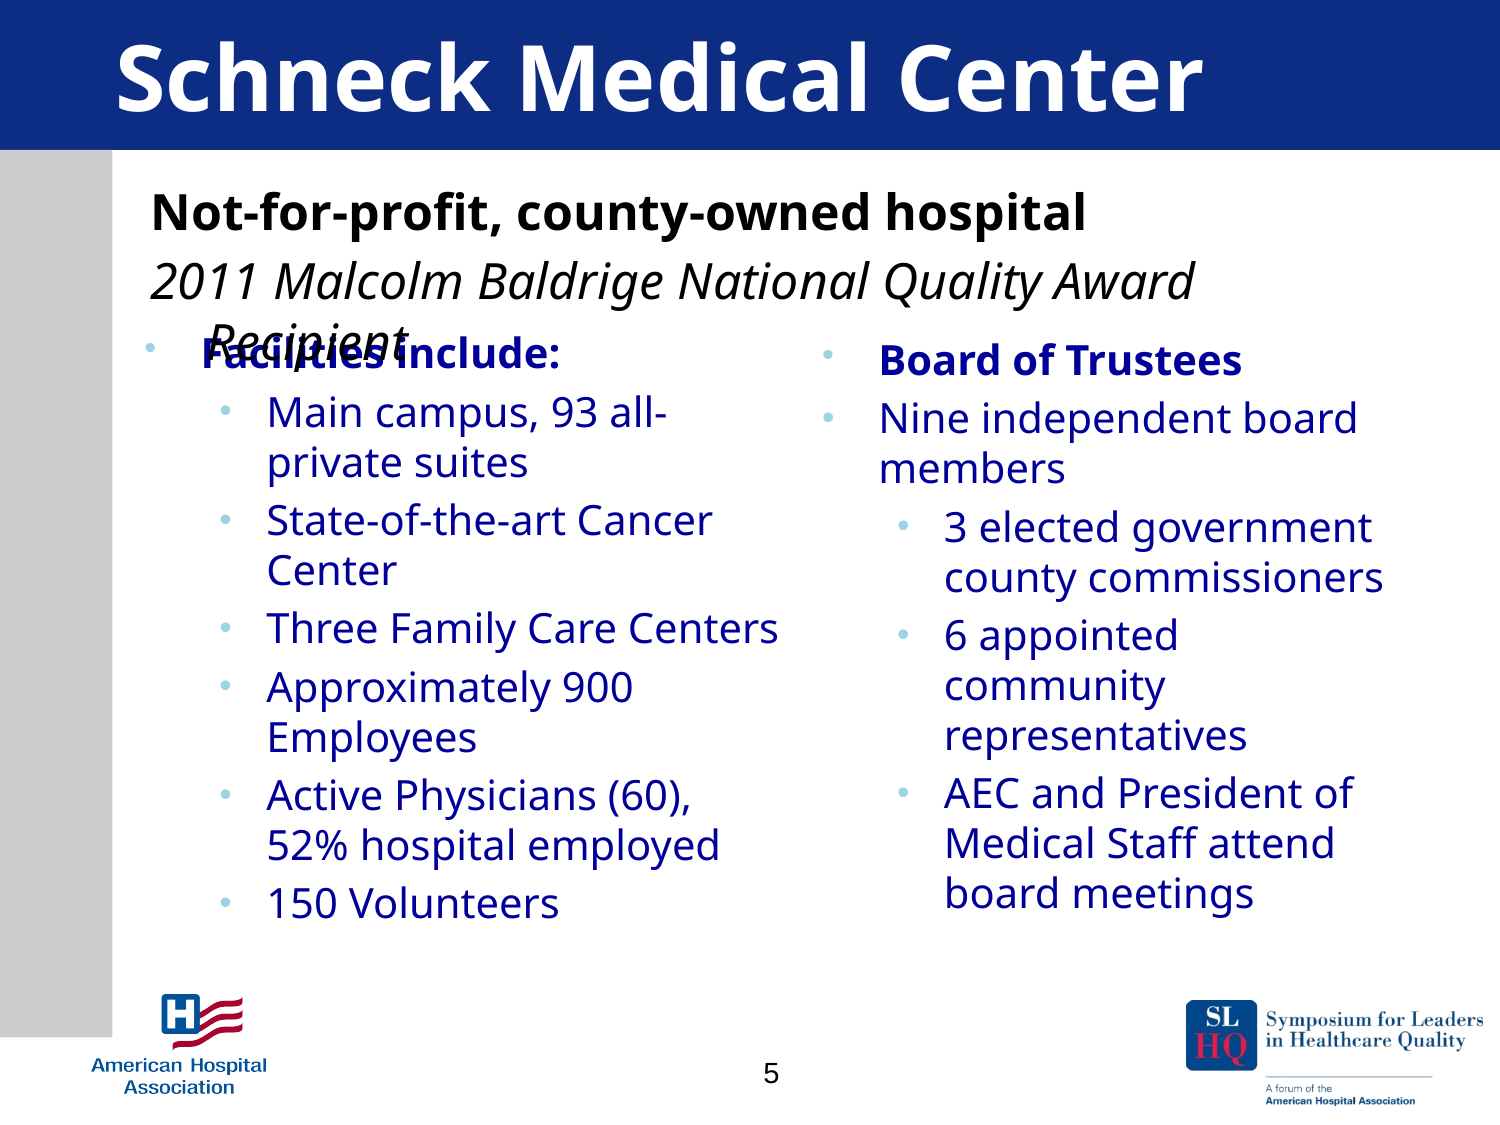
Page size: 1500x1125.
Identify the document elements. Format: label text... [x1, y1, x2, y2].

picture [90, 994, 266, 1095]
text_box Not-for-profit, county-owned hospital 2011 Malcolm Baldrige National Quality Award Recipient [135, 172, 1388, 378]
slide_number 5 [596, 1046, 947, 1125]
list Facilities include: Main campus, 93 all-private suites State-of-the-art Cancer Center Three Family Care Centers Approximately 900 Employees Active Physicians (60), 52% hospital employed 150 Volunteers [129, 319, 796, 835]
title Schneck Medical Center [100, 0, 1328, 151]
text_box Board of Trustees Nine independent board members 3 elected government county commissioners 6 appointed community representatives AEC and President of Medical Staff attend board meetings [806, 326, 1422, 879]
picture [1186, 1000, 1483, 1107]
